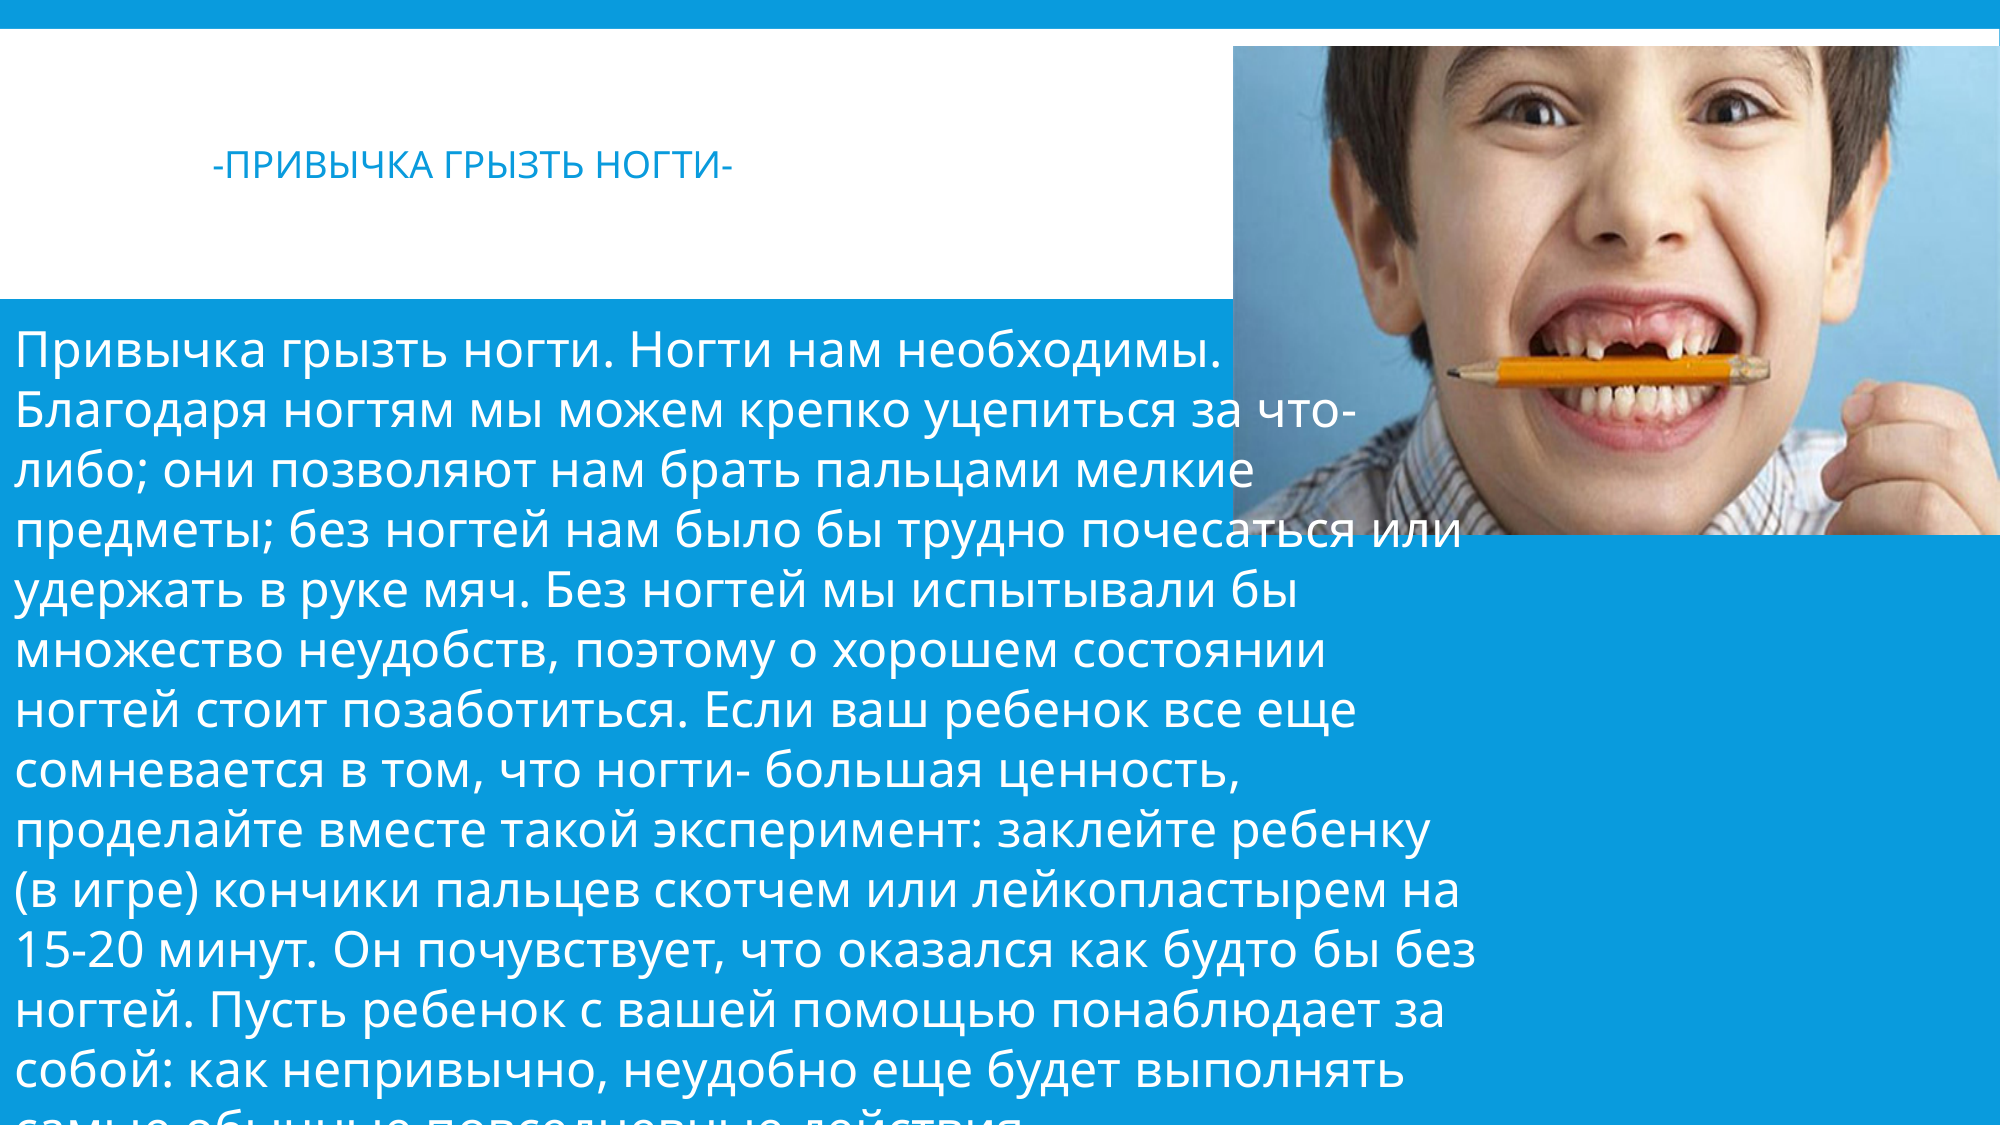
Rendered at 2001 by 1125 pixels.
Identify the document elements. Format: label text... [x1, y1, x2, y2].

title -Привычка грызть ногти- [197, 43, 1230, 291]
text_box Привычка грызть ногти. Ногти нам необходимы. Благодаря ногтям мы можем крепко уцепиться за что-либо; они позволяют нам брать пальцами мелкие предметы; без ногтей нам было бы трудно почесаться или удержать в руке мяч. Без ногтей мы испытывали бы множество неудобств, поэтому о хорошем состоянии ногтей стоит позаботиться. Если ваш ребенок все еще сомневается в том, что ногти- большая ценность, проделайте вместе такой эксперимент: заклейте ребенку (в игре) кончики пальцев скотчем или лейкопластырем на 15-20 минут. Он почувствует, что оказался как будто бы без ногтей. Пусть ребенок с вашей помощью понаблюдает за собой: как непривычно, неудобно еще будет выполнять самые обычные повседневные действия. [0, 310, 1503, 1125]
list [1233, 46, 2000, 535]
